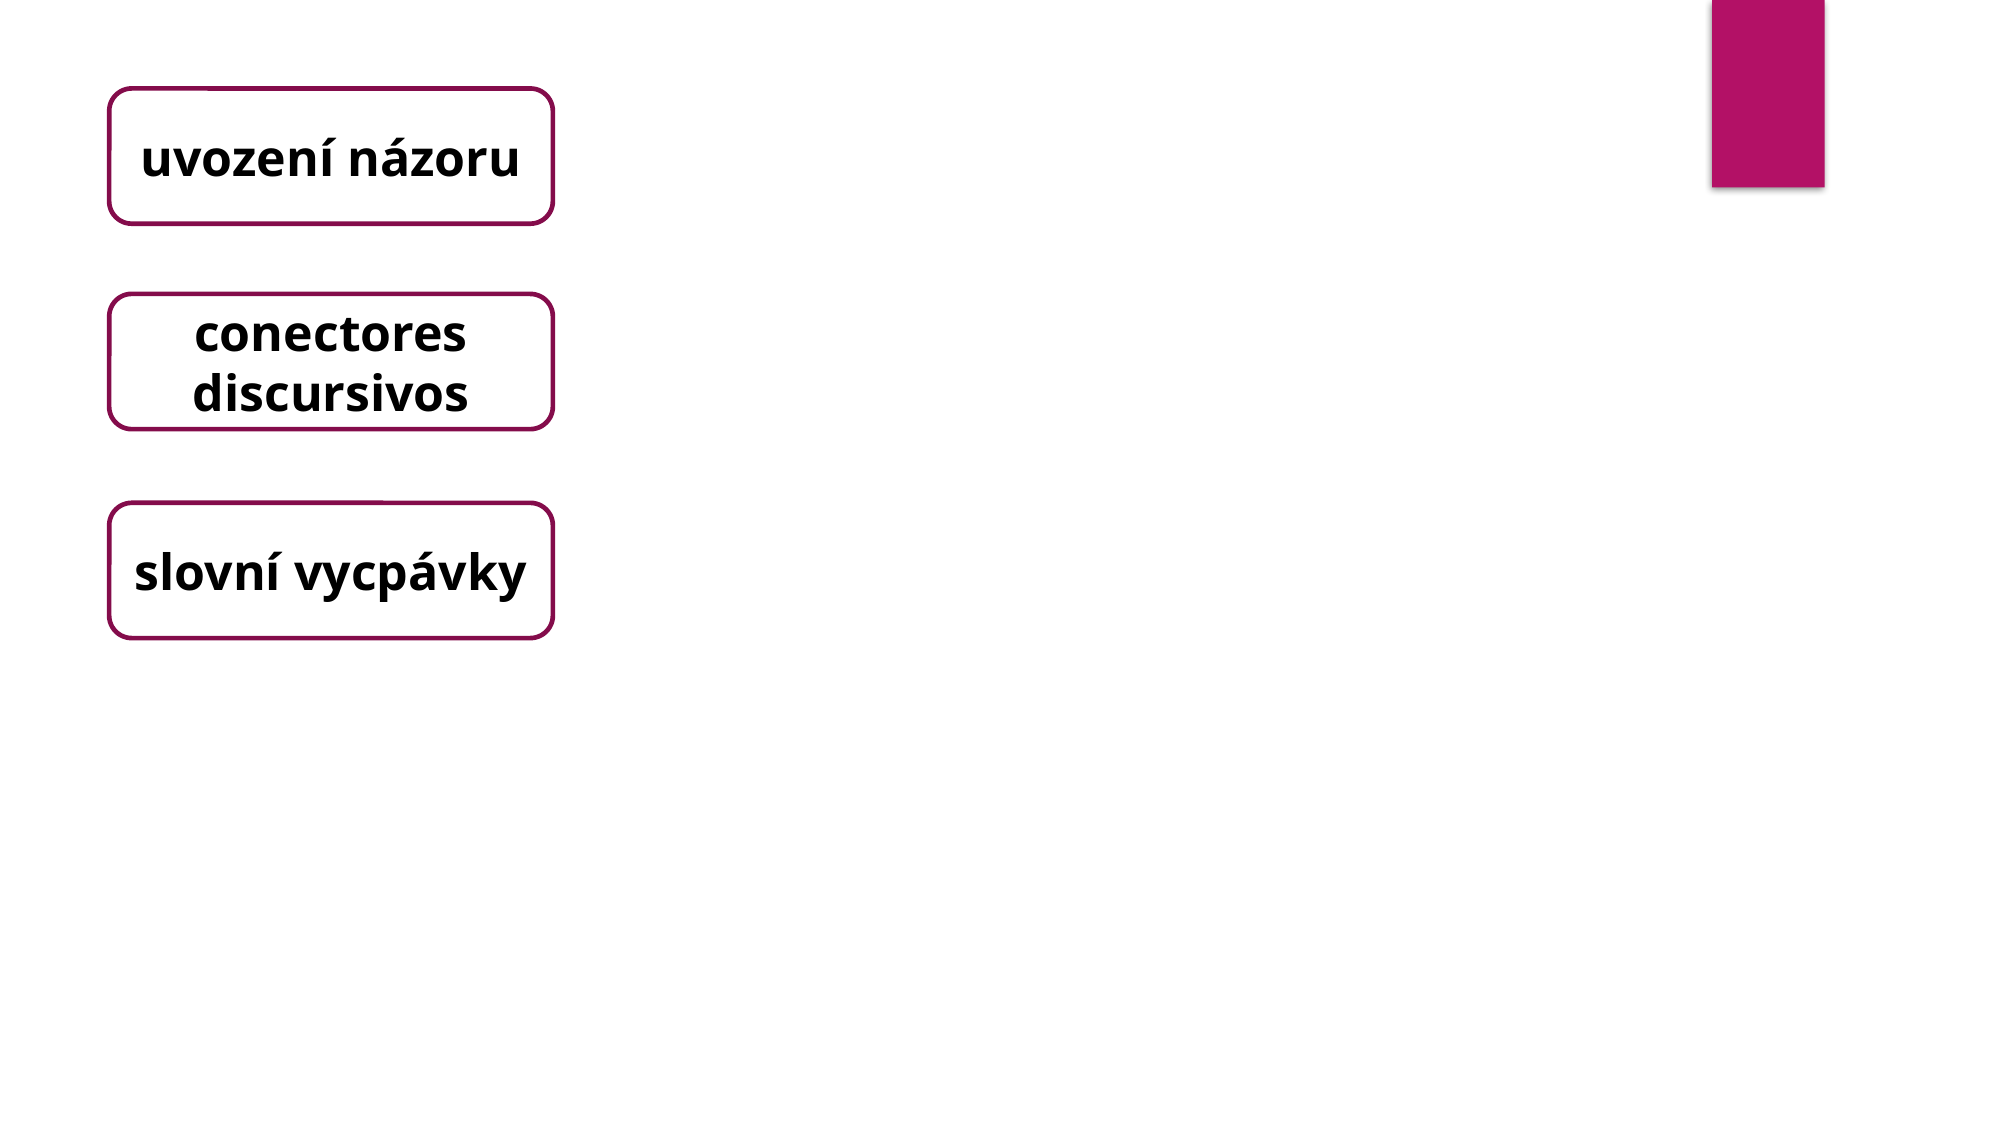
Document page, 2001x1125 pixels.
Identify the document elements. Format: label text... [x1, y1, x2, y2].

text_box uvození názoru [107, 86, 555, 226]
text_box conectores discursivos [107, 292, 555, 431]
text_box slovní vycpávky [107, 501, 555, 640]
